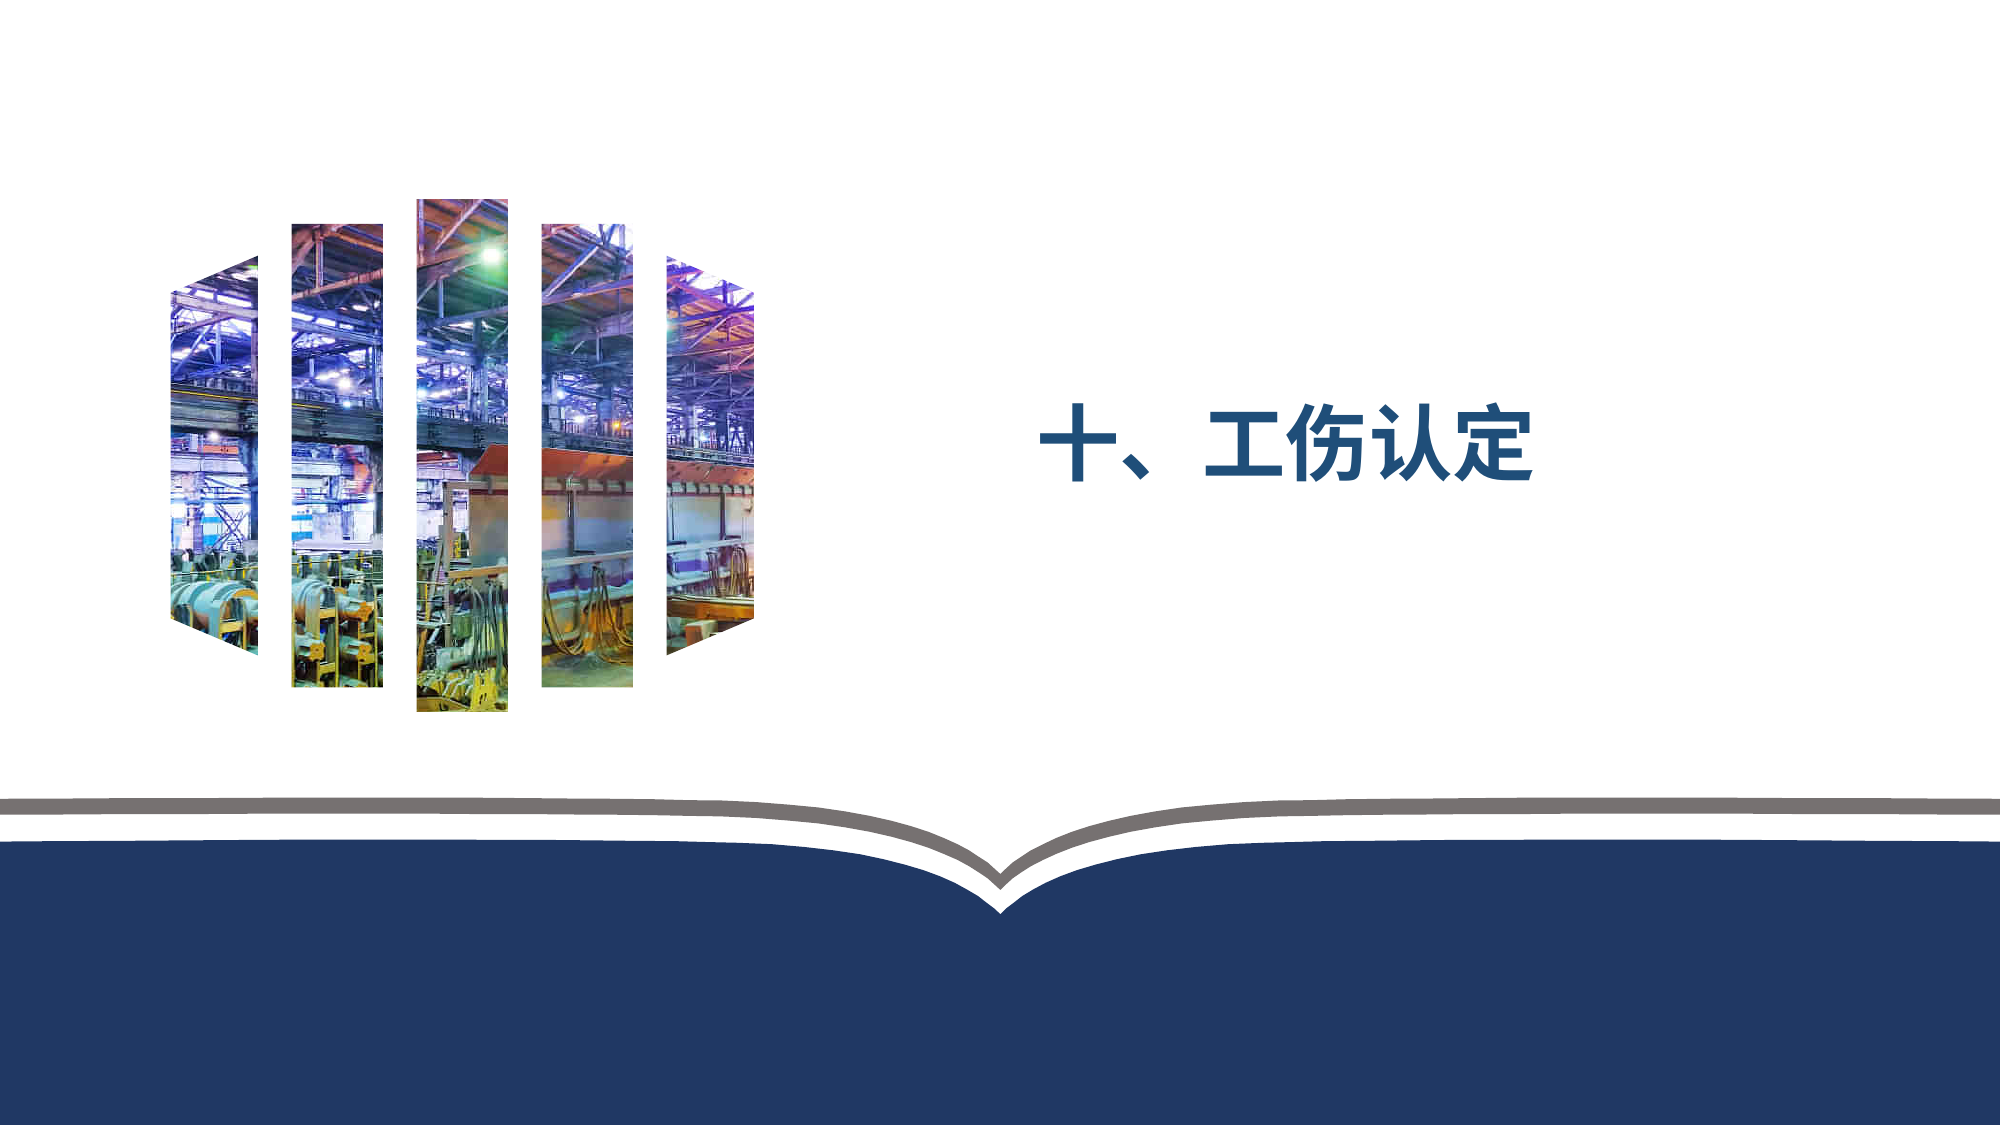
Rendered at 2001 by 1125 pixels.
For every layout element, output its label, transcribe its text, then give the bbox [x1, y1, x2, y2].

text_box [0, 839, 2000, 1125]
picture [170, 199, 754, 713]
text_box [0, 797, 2000, 890]
text_box 十、工伤认定 [1021, 384, 1551, 499]
